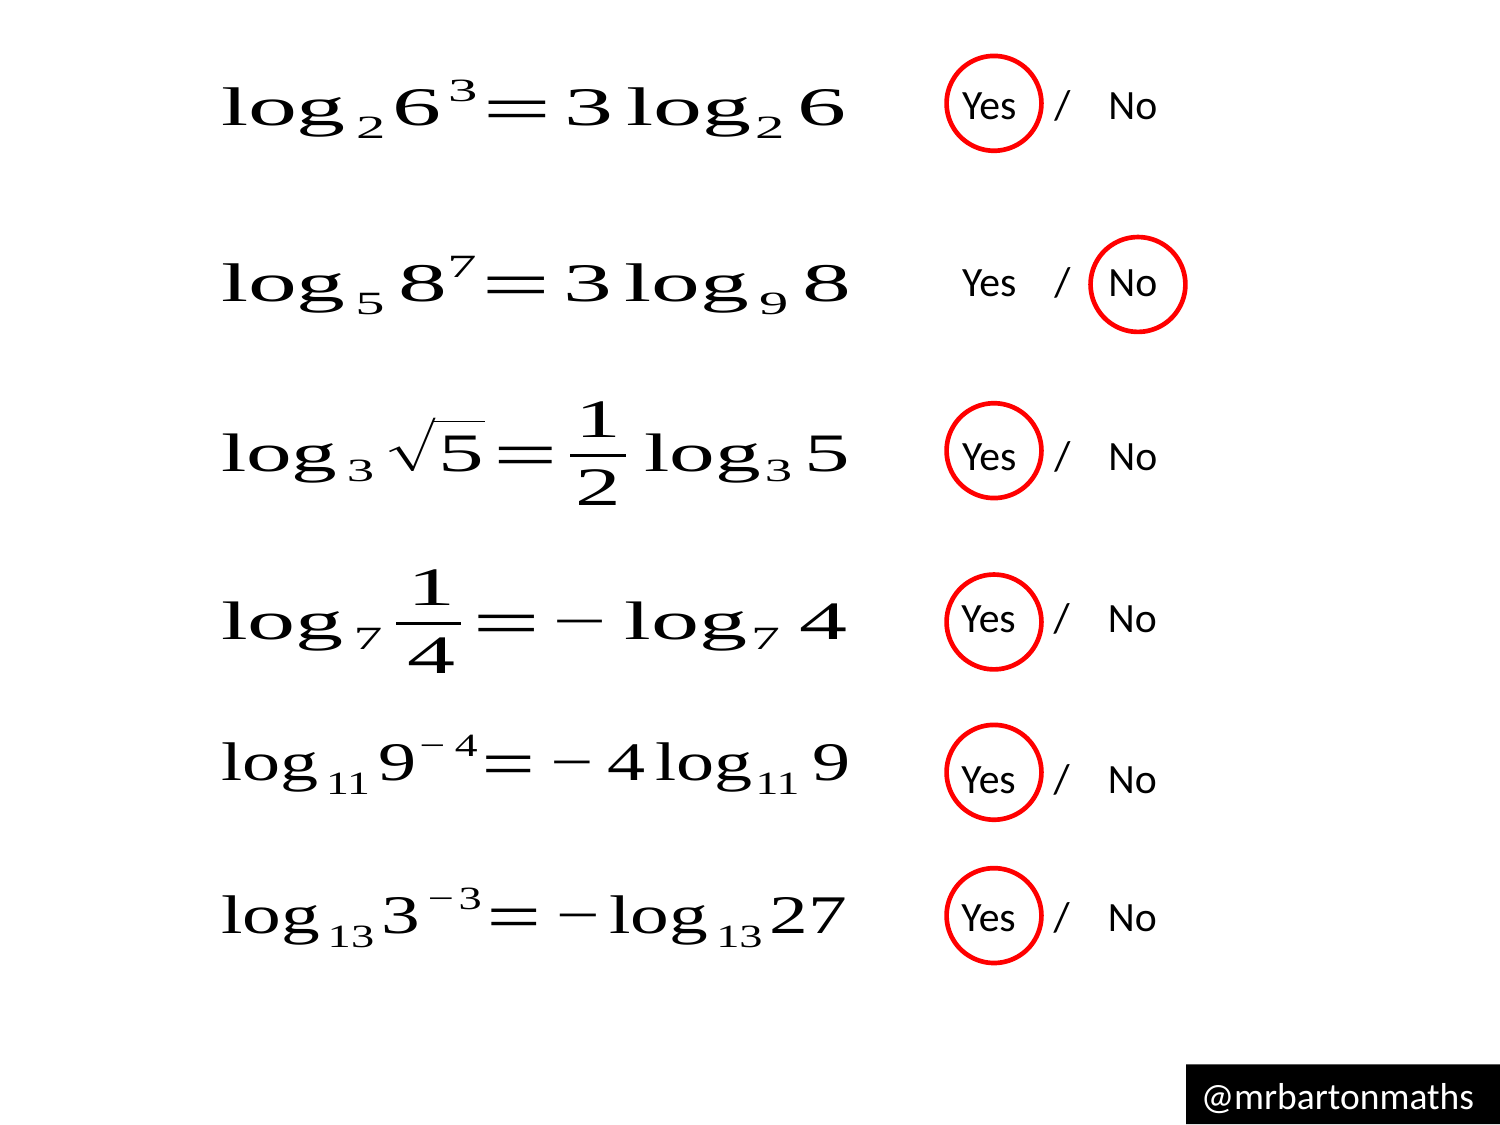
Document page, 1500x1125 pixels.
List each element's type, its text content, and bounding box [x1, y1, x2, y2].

text_box [945, 867, 1043, 965]
text_box @mrbartonmaths [1186, 1064, 1500, 1125]
text_box Yes / No [1178, 291, 1187, 313]
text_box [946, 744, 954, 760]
text_box Yes / No [946, 784, 962, 810]
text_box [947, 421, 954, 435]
text_box [945, 54, 1043, 152]
text_box Yes / No [1026, 744, 1186, 810]
text_box Yes / No [947, 247, 1106, 313]
text_box Yes / No [946, 583, 963, 610]
text_box [945, 402, 1043, 500]
text_box [945, 573, 1043, 671]
text_box [1089, 236, 1187, 333]
text_box Yes / No [947, 466, 960, 487]
text_box Yes / No [1030, 882, 1186, 948]
text_box Yes / No [947, 70, 957, 88]
text_box Yes / No [946, 928, 957, 948]
text_box Yes / No [1031, 70, 1187, 136]
text_box Yes / No [1025, 583, 1186, 649]
text_box [945, 723, 1043, 821]
text_box Yes / No [1170, 247, 1187, 277]
text_box Yes / No [946, 882, 958, 903]
text_box Yes / No [947, 119, 957, 136]
text_box Yes / No [1028, 421, 1187, 487]
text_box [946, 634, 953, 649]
